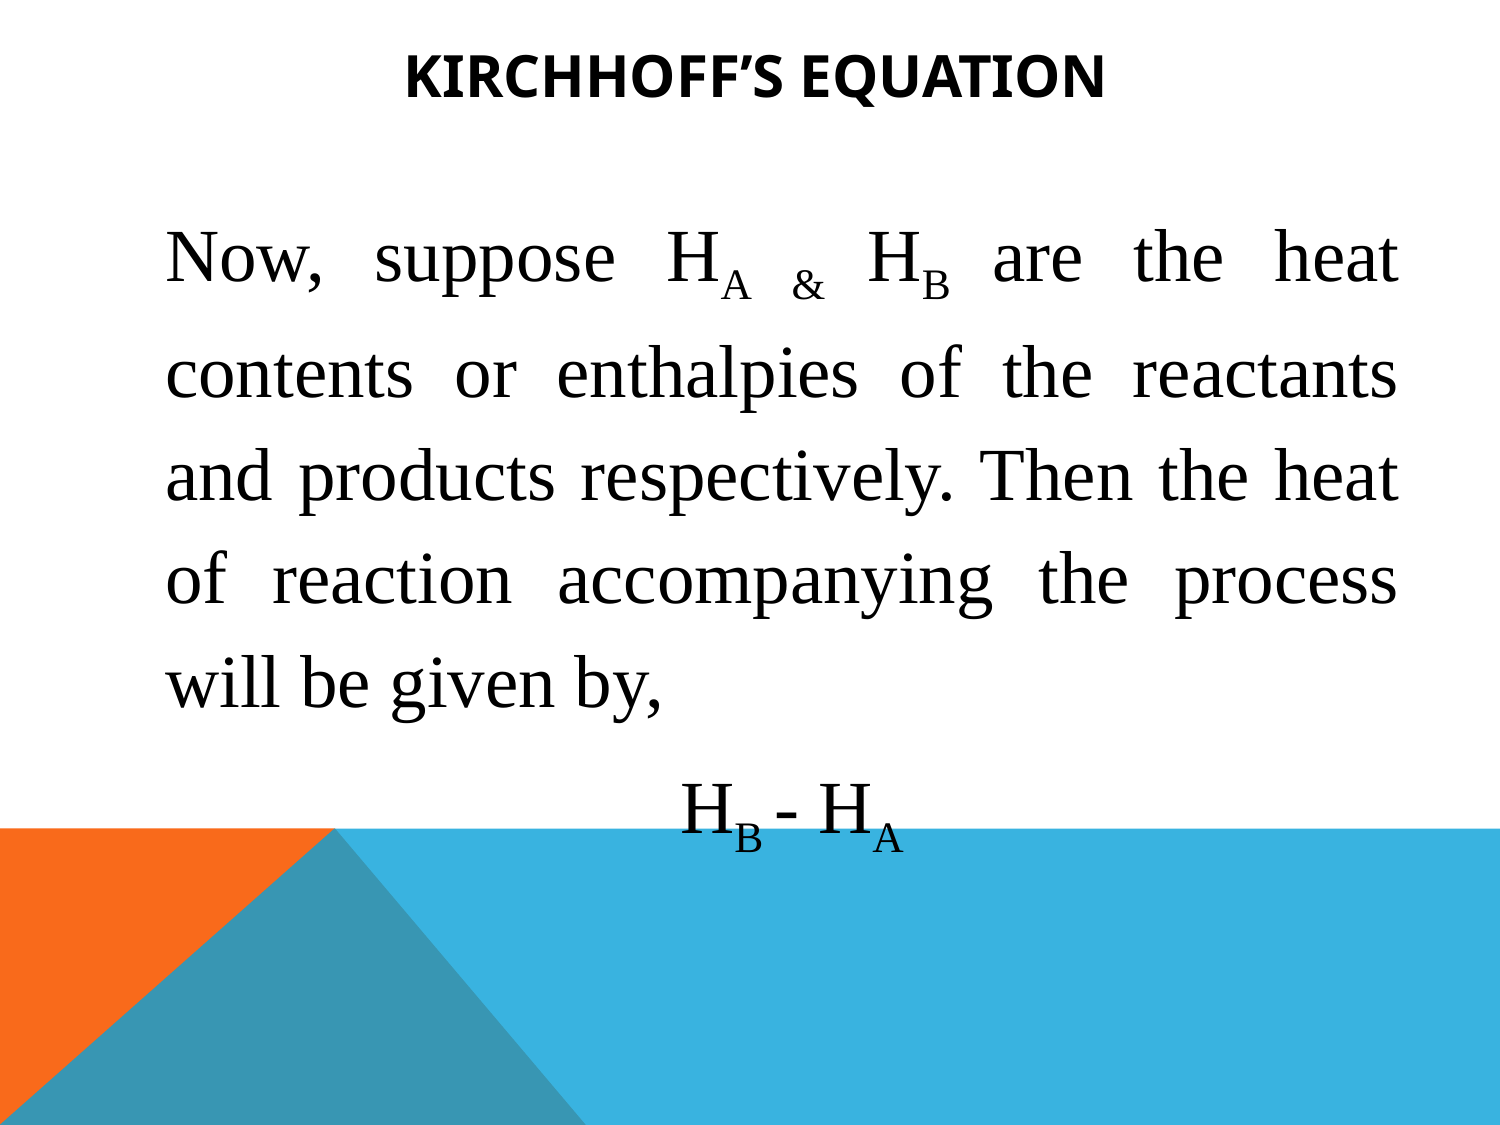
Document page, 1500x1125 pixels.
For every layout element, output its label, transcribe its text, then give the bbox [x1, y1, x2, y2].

text_box Kirchhoff’s equation [149, 37, 1363, 182]
text_box [31, 137, 1438, 326]
